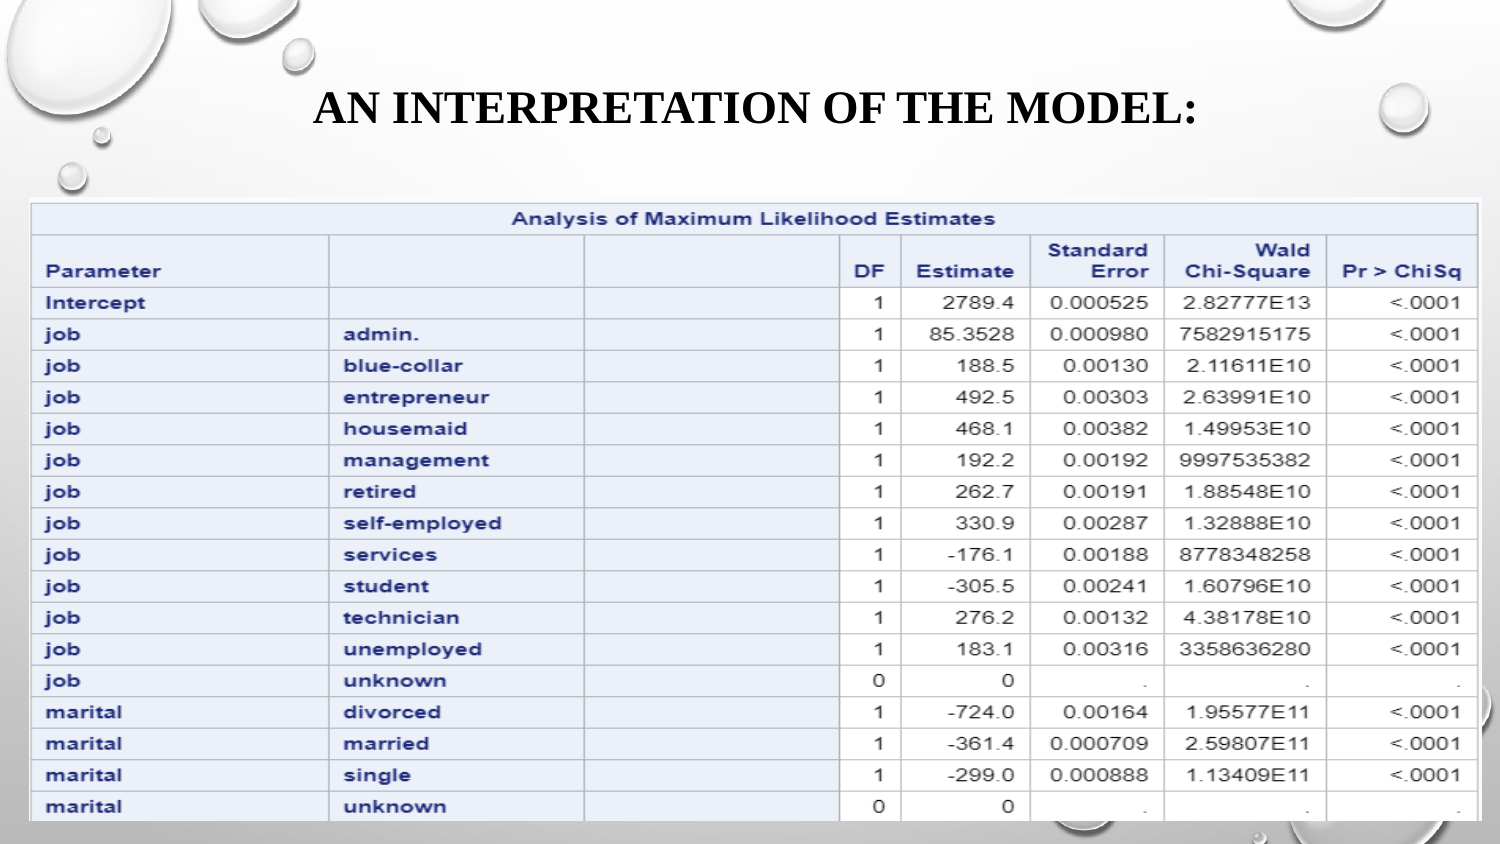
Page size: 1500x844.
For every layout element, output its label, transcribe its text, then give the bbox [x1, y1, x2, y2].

title An interpretation of the model: [112, 76, 1388, 195]
picture [0, 0, 1500, 844]
